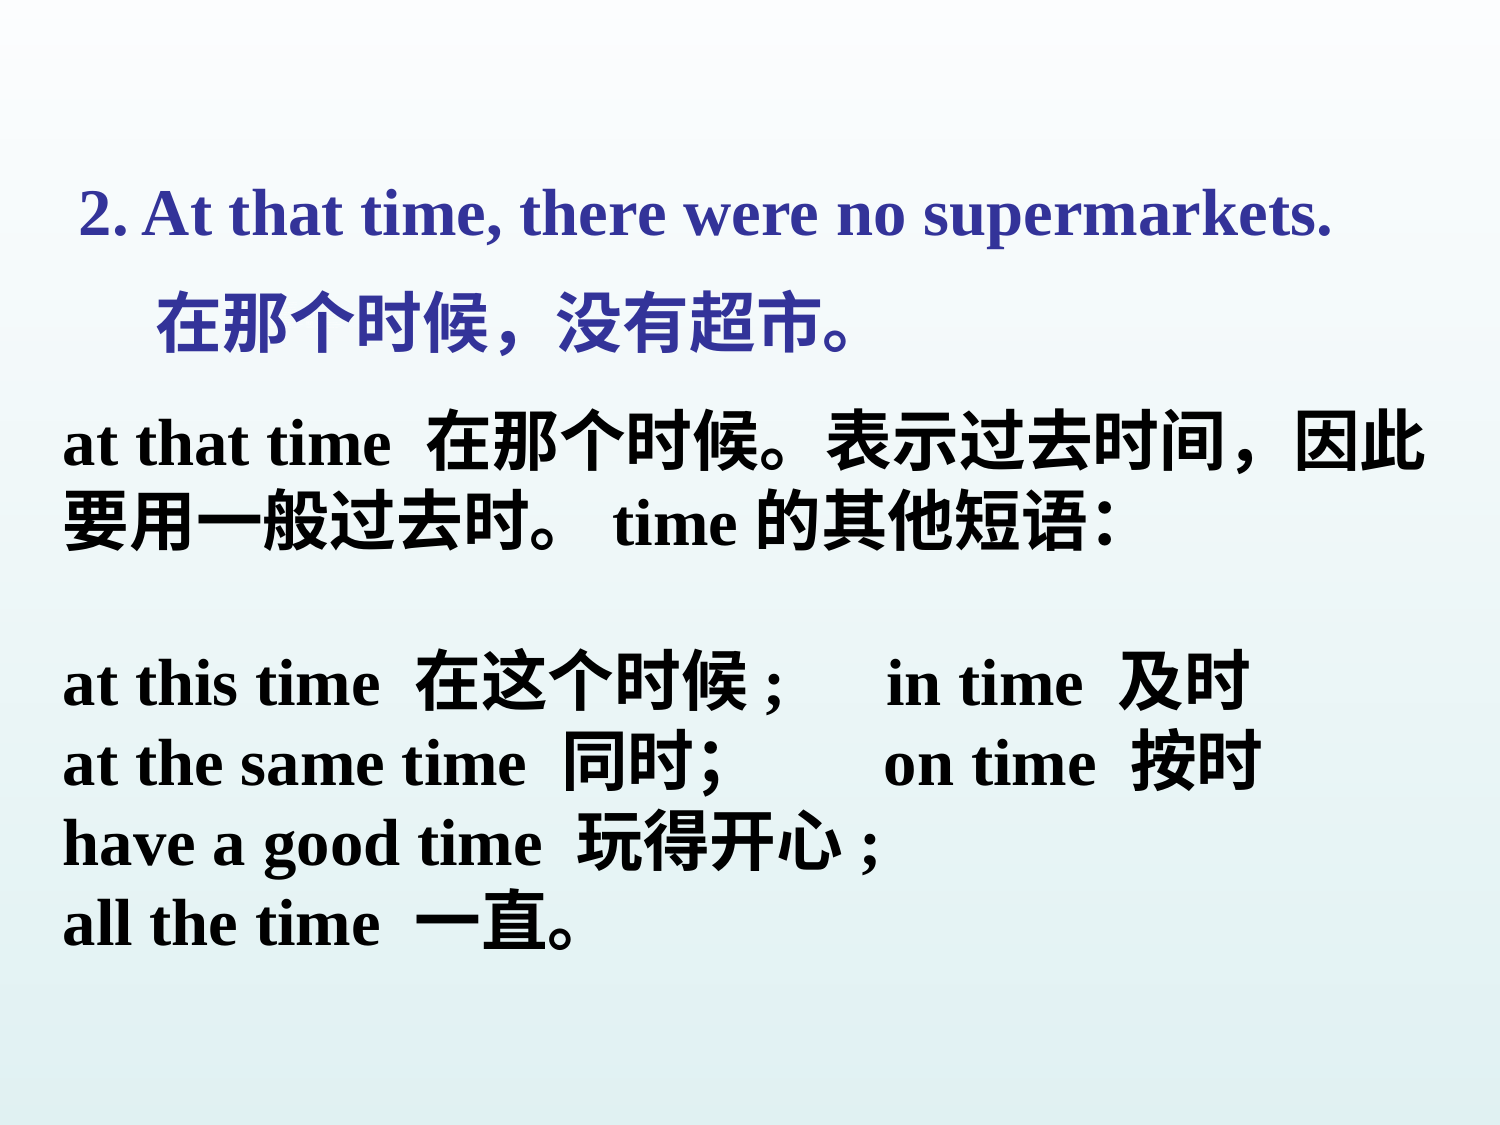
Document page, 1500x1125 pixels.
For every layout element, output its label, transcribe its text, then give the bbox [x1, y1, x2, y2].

text_box 2. At that time, there were no supermarkets. 在那个时候，没有超市。 [64, 129, 1436, 369]
text_box at that time 在那个时候。表示过去时间，因此要用一般过去时。time的其他短语： at this time 在这个时候; in time 及时 at the same time 同时； on time 按时 have a good time 玩得开心; all the time 一直。 [47, 391, 1452, 966]
